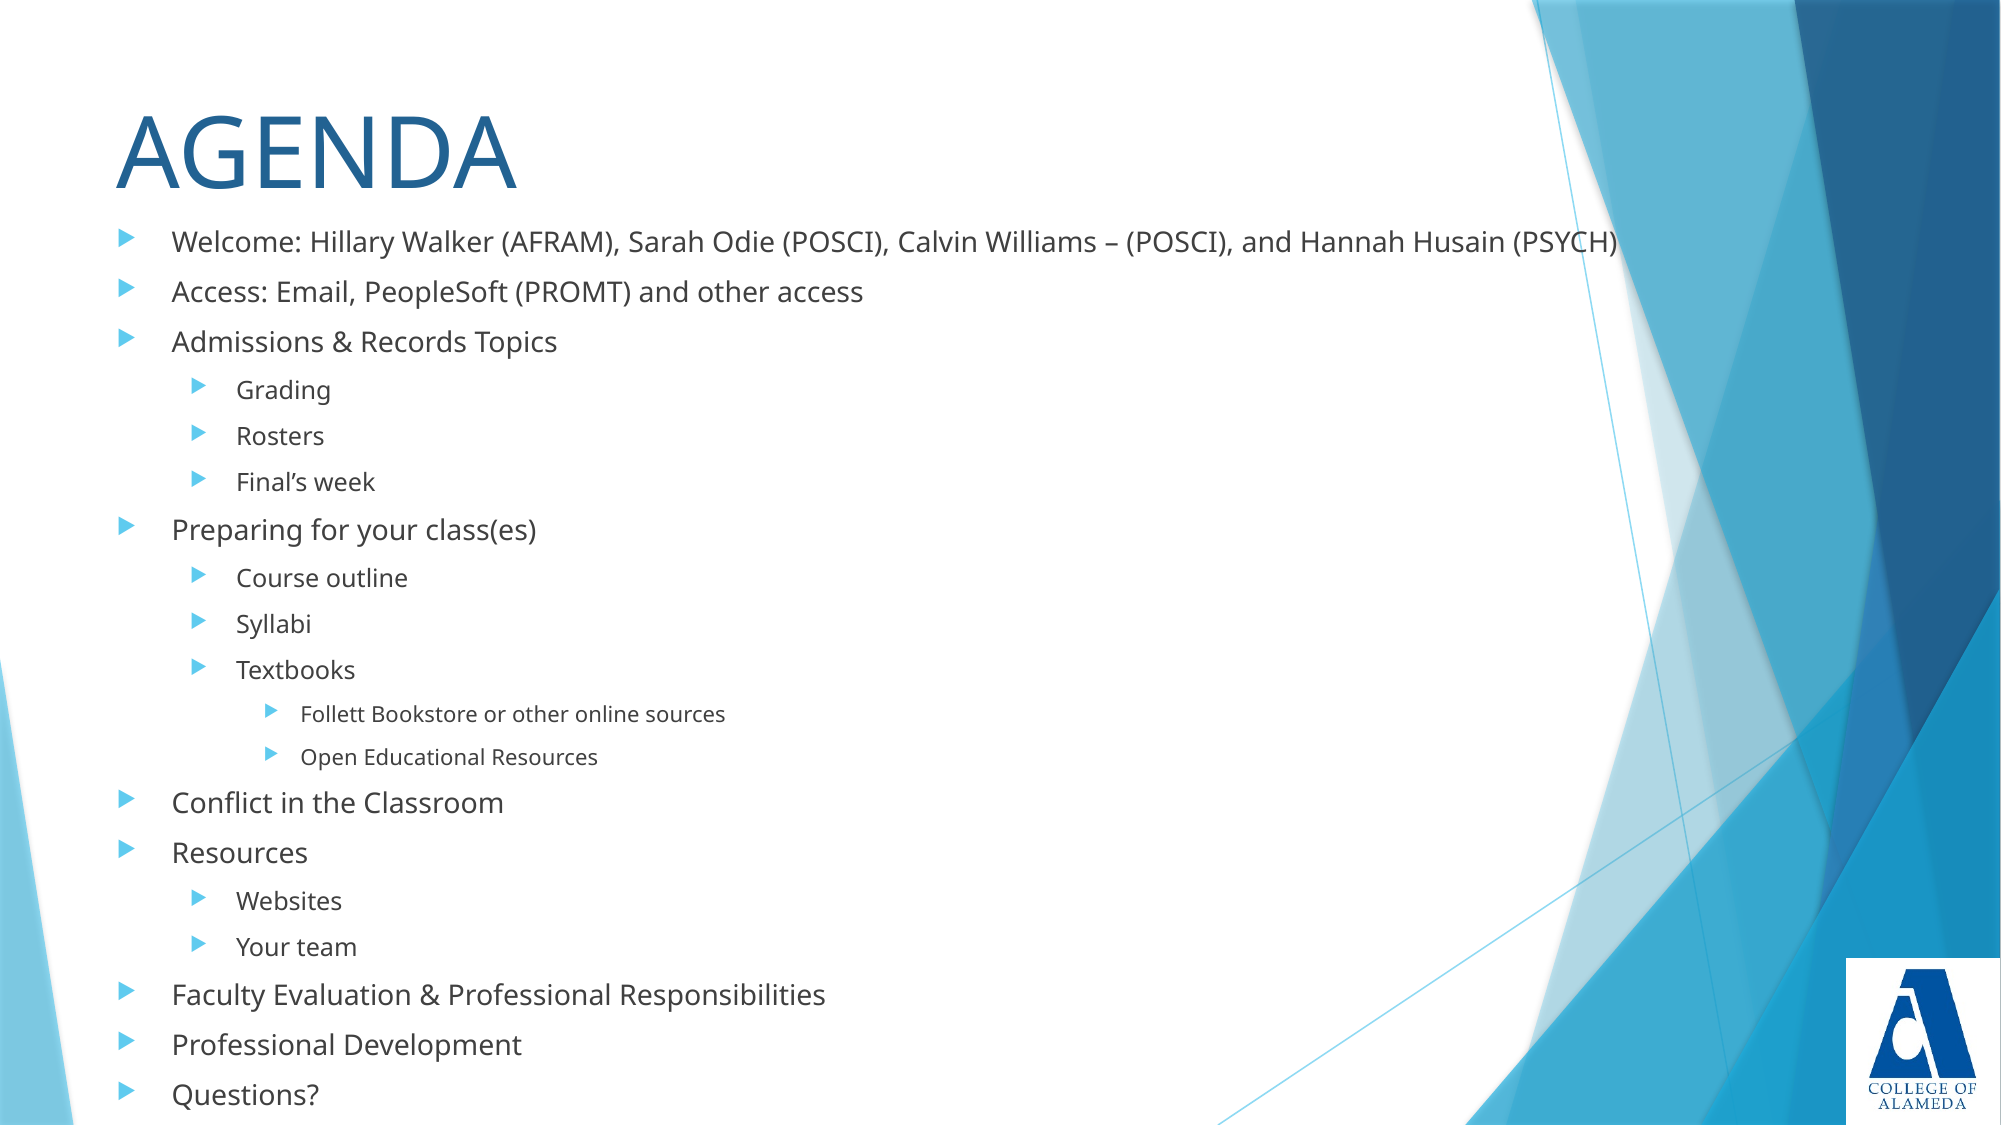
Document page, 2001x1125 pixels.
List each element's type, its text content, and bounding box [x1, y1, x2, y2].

picture [1845, 957, 2000, 1125]
title AGENDA [101, 81, 1512, 216]
list Welcome: Hillary Walker (AFRAM), Sarah Odie (POSCI), Calvin Williams – (POSCI), and Hannah Husain (PSYCH) Access: Email, PeopleSoft (PROMT) and other access Admissions & Records Topics Grading Rosters Final’s week Preparing for your class(es) Course outline Syllabi Textbooks Follett Bookstore or other online sources Open Educational Resources Conflict in the Classroom Resources Websites Your team Faculty Evaluation & Professional Responsibilities Professional Development Questions? [101, 216, 1754, 1125]
